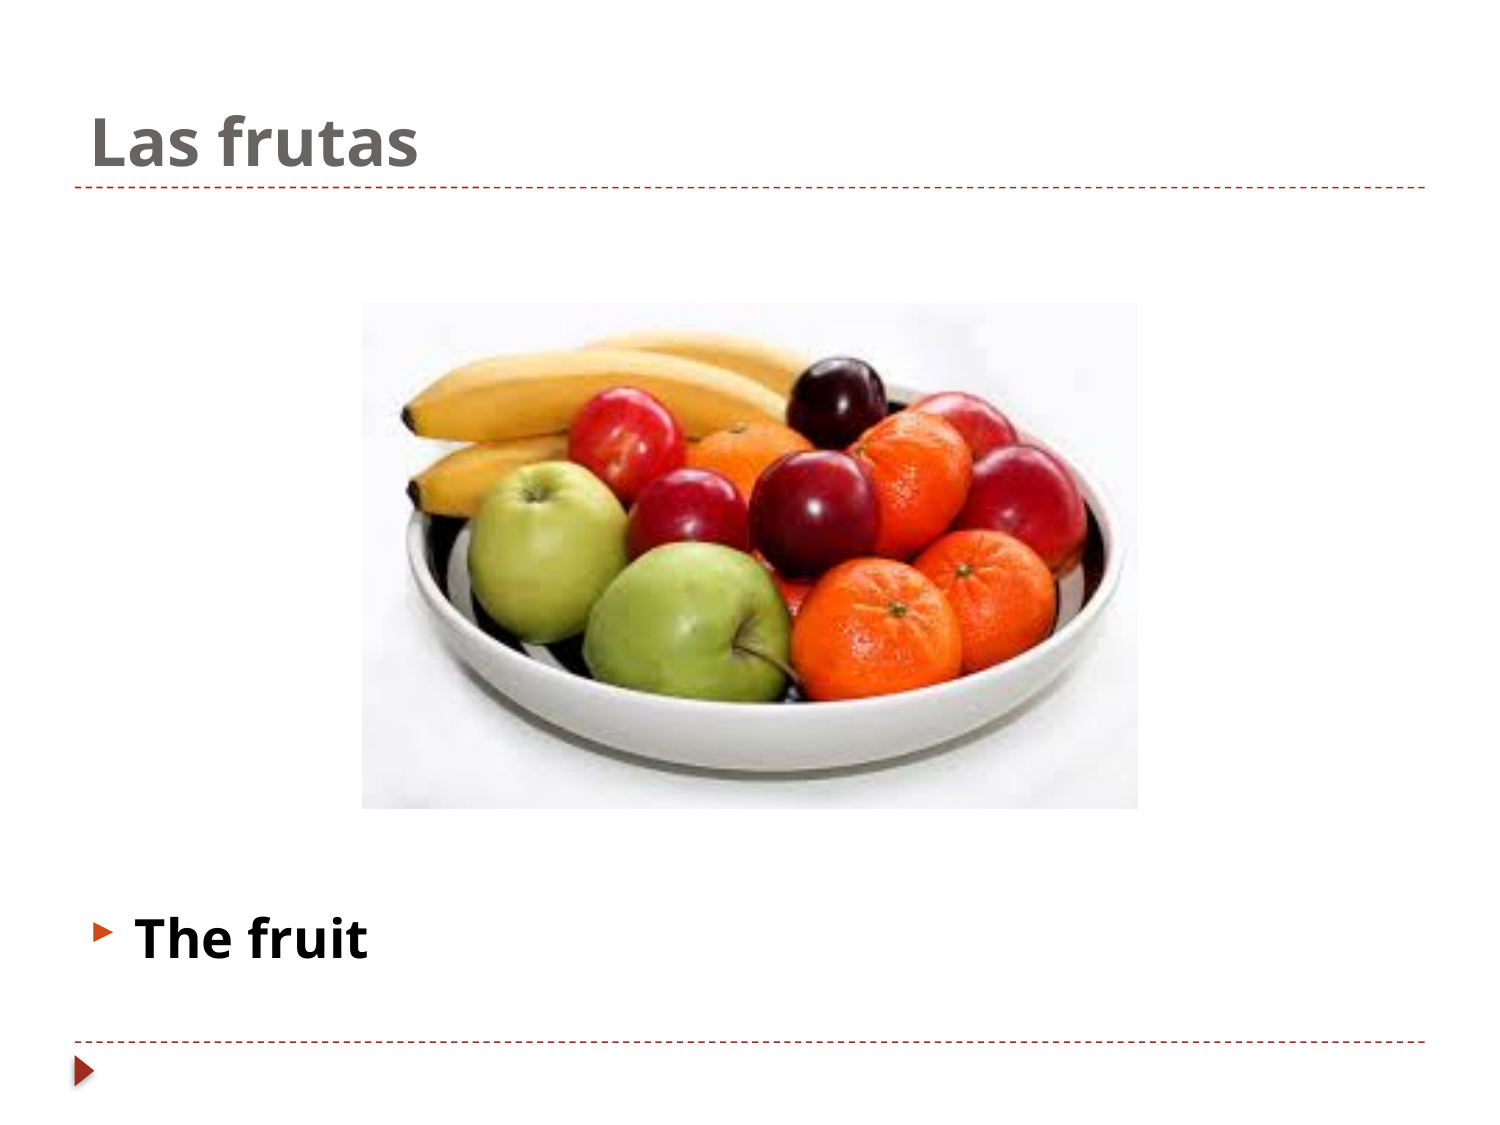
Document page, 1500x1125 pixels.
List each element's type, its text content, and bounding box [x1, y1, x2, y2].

picture [362, 303, 1138, 809]
list The fruit [75, 200, 1425, 1010]
title Las frutas [75, 24, 1425, 188]
